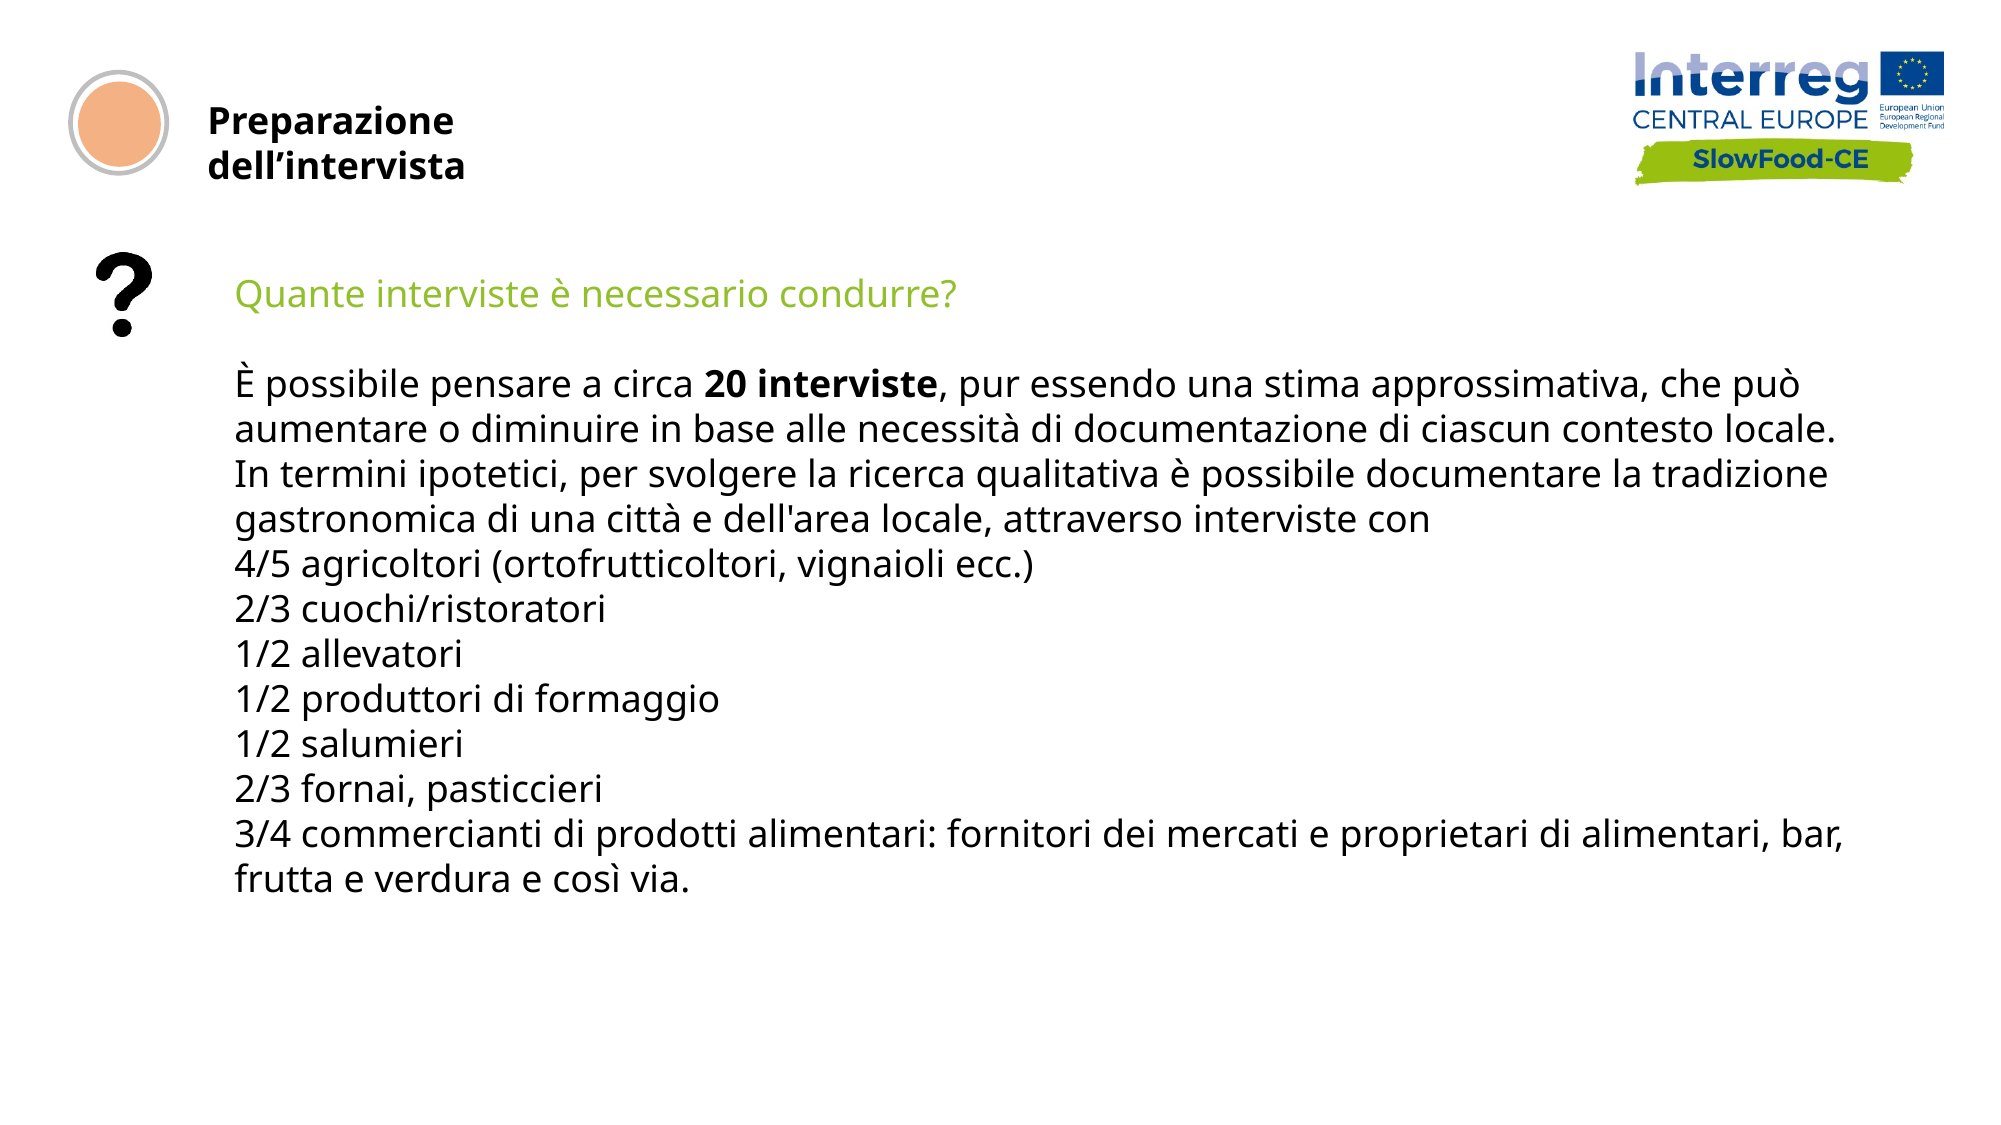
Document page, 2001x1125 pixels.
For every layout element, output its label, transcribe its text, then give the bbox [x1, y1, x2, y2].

picture [1633, 51, 1944, 186]
text_box Quante interviste è necessario condurre? È possibile pensare a circa 20 interviste, pur essendo una stima approssimativa, che può aumentare o diminuire in base alle necessità di documentazione di ciascun contesto locale. In termini ipotetici, per svolgere la ricerca qualitativa è possibile documentare la tradizione gastronomica di una città e dell'area locale, attraverso interviste con 4/5 agricoltori (ortofrutticoltori, vignaioli ecc.) 2/3 cuochi/ristoratori 1/2 allevatori 1/2 produttori di formaggio 1/2 salumieri 2/3 fornai, pasticcieri 3/4 commercianti di prodotti alimentari: fornitori dei mercati e proprietari di alimentari, bar, frutta e verdura e così via. [219, 262, 1867, 998]
text_box Preparazione dell’intervista [192, 89, 730, 195]
text_box [69, 71, 168, 174]
text_box [77, 80, 162, 168]
picture [81, 252, 166, 337]
